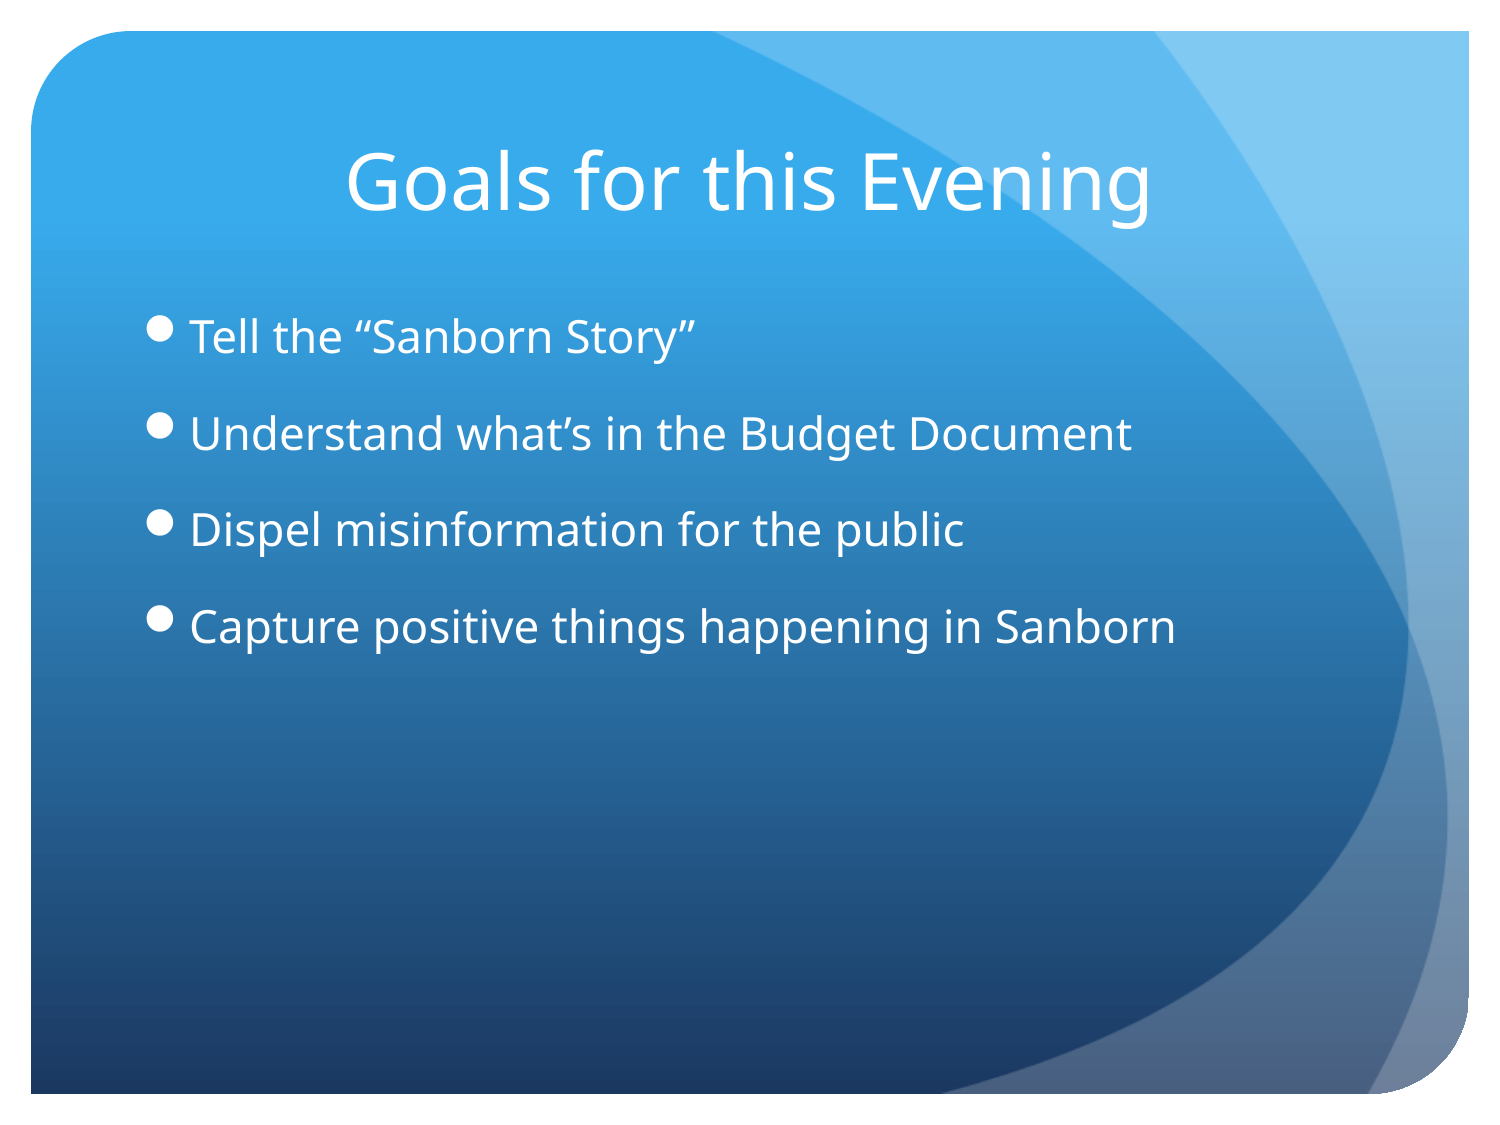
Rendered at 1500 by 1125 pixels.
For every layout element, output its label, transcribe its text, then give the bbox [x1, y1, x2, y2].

list Tell the “Sanborn Story” Understand what’s in the Budget Document Dispel misinformation for the public Capture positive things happening in Sanborn [127, 299, 1372, 991]
title Goals for this Evening [127, 62, 1372, 234]
picture [24, 30, 1473, 1094]
